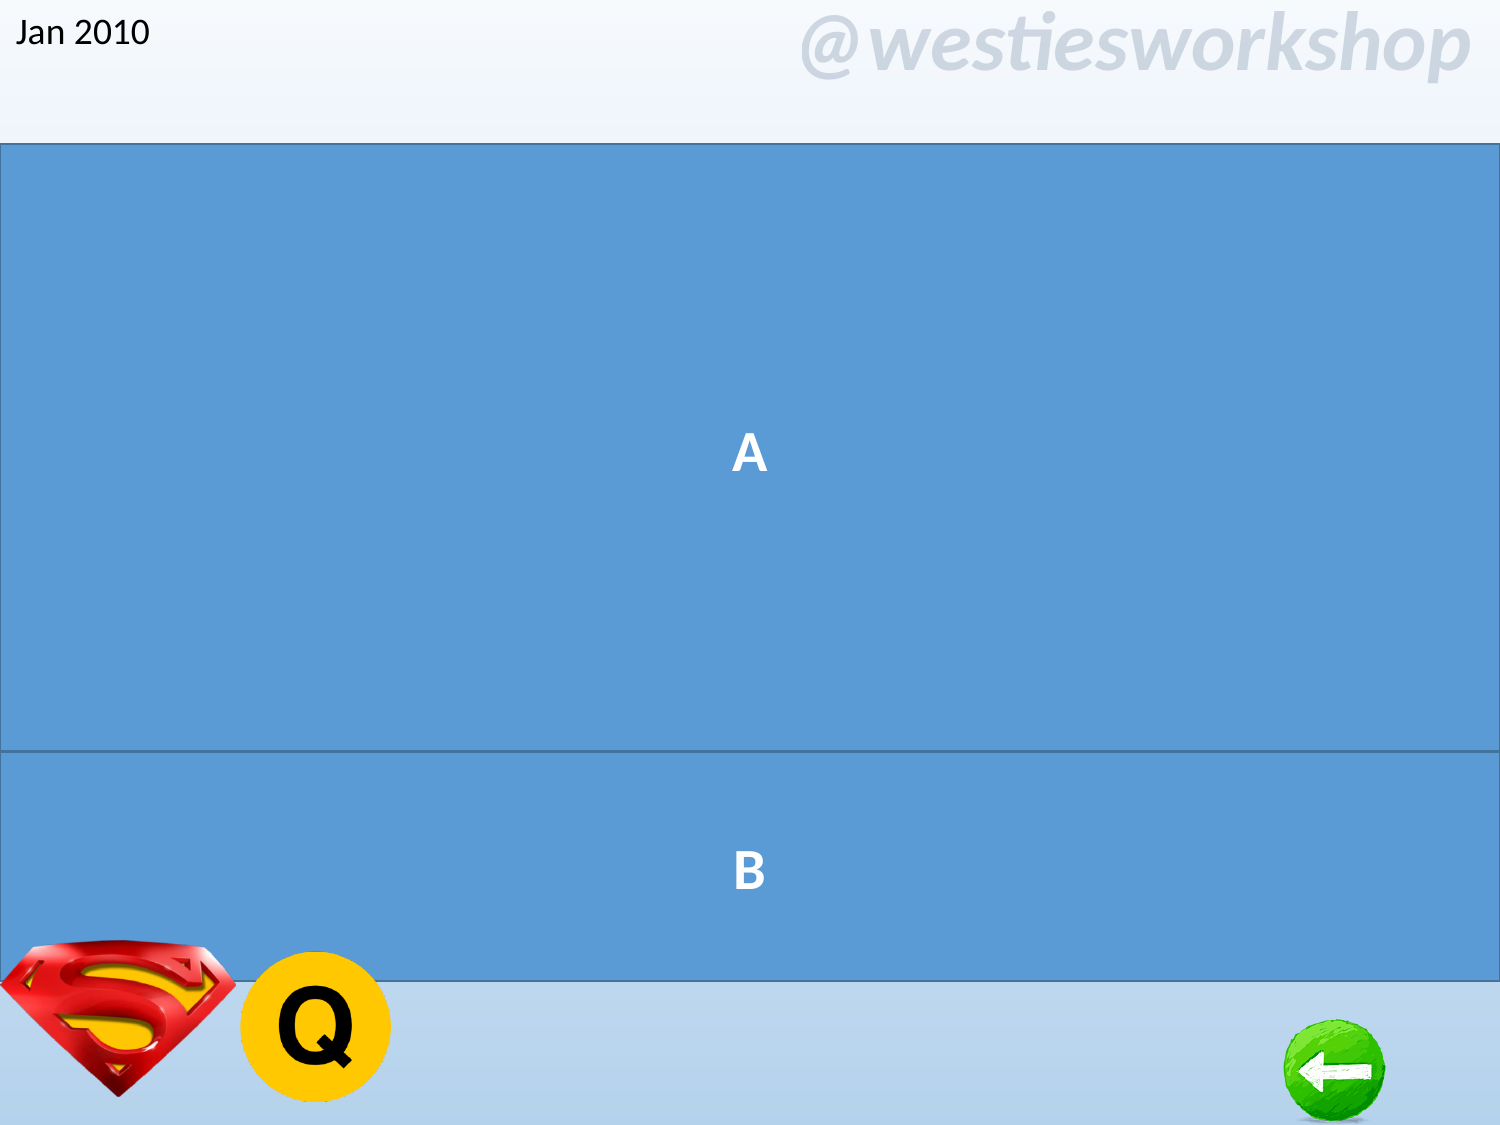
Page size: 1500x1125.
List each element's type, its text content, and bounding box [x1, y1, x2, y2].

text_box Jan 2010 [1, 0, 165, 60]
picture [1281, 1019, 1387, 1125]
picture [0, 143, 1500, 1125]
